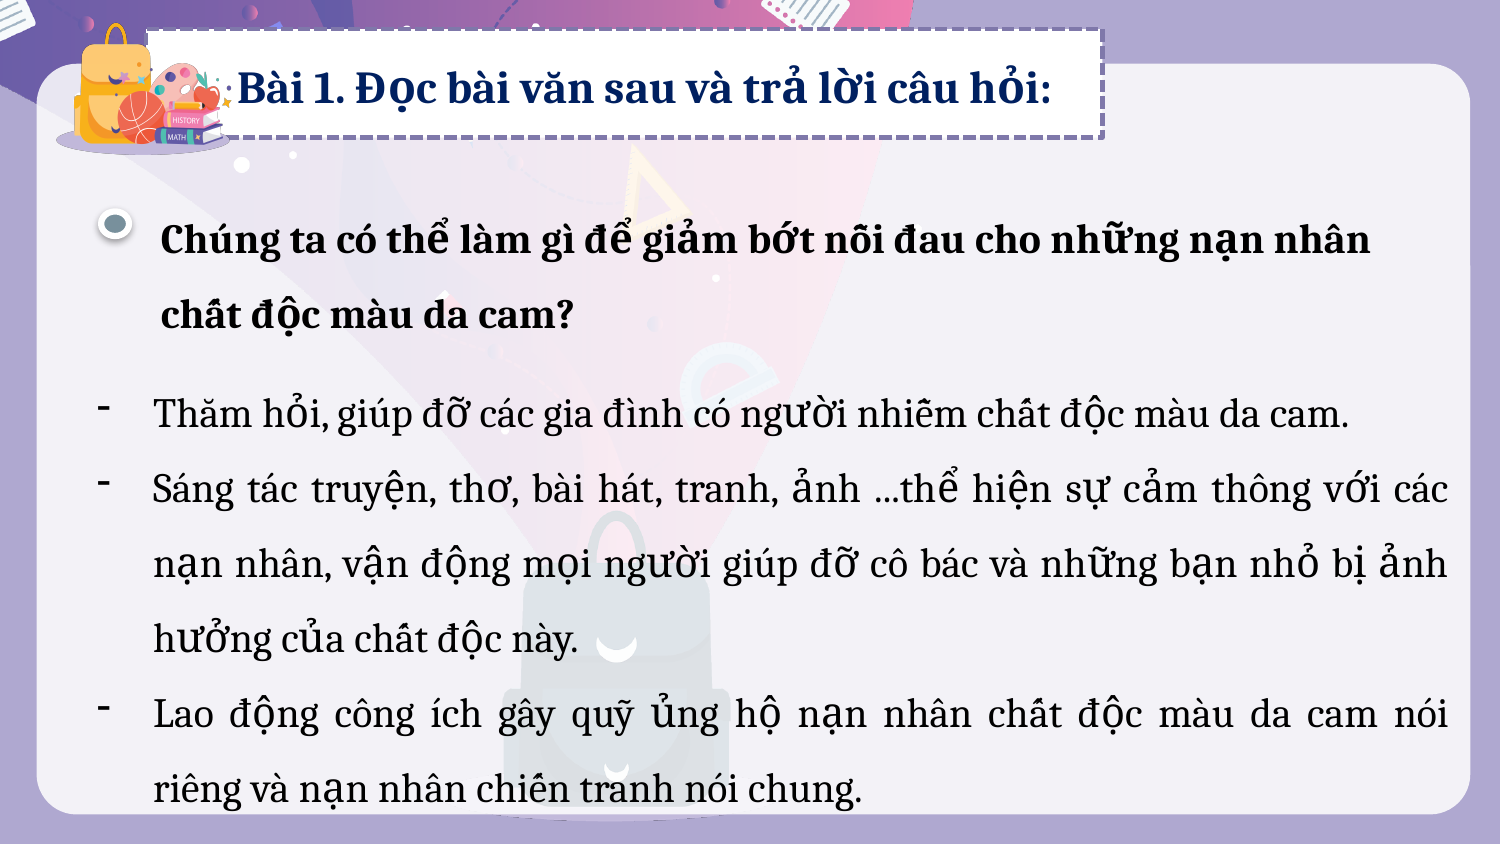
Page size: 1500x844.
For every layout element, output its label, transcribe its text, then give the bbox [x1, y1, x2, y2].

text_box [42, 0, 1384, 159]
text_box [34, 61, 1473, 817]
picture [0, 0, 1235, 844]
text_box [100, 178, 1428, 337]
text_box Thăm hỏi, giúp đỡ các gia đình có người nhiễm chất độc màu da cam. Sáng tác truyện, thơ, bài hát, tranh, ảnh ...thể hiện sự cảm thông với các nạn nhân, vận động mọi người giúp đỡ cô bác và những bạn nhỏ bị ảnh hưởng của chất độc này. Lao động công ích gây quỹ ủng hộ nạn nhân chất độc màu da cam nói riêng và nạn nhân chiến tranh nói chung. [82, 353, 1464, 818]
